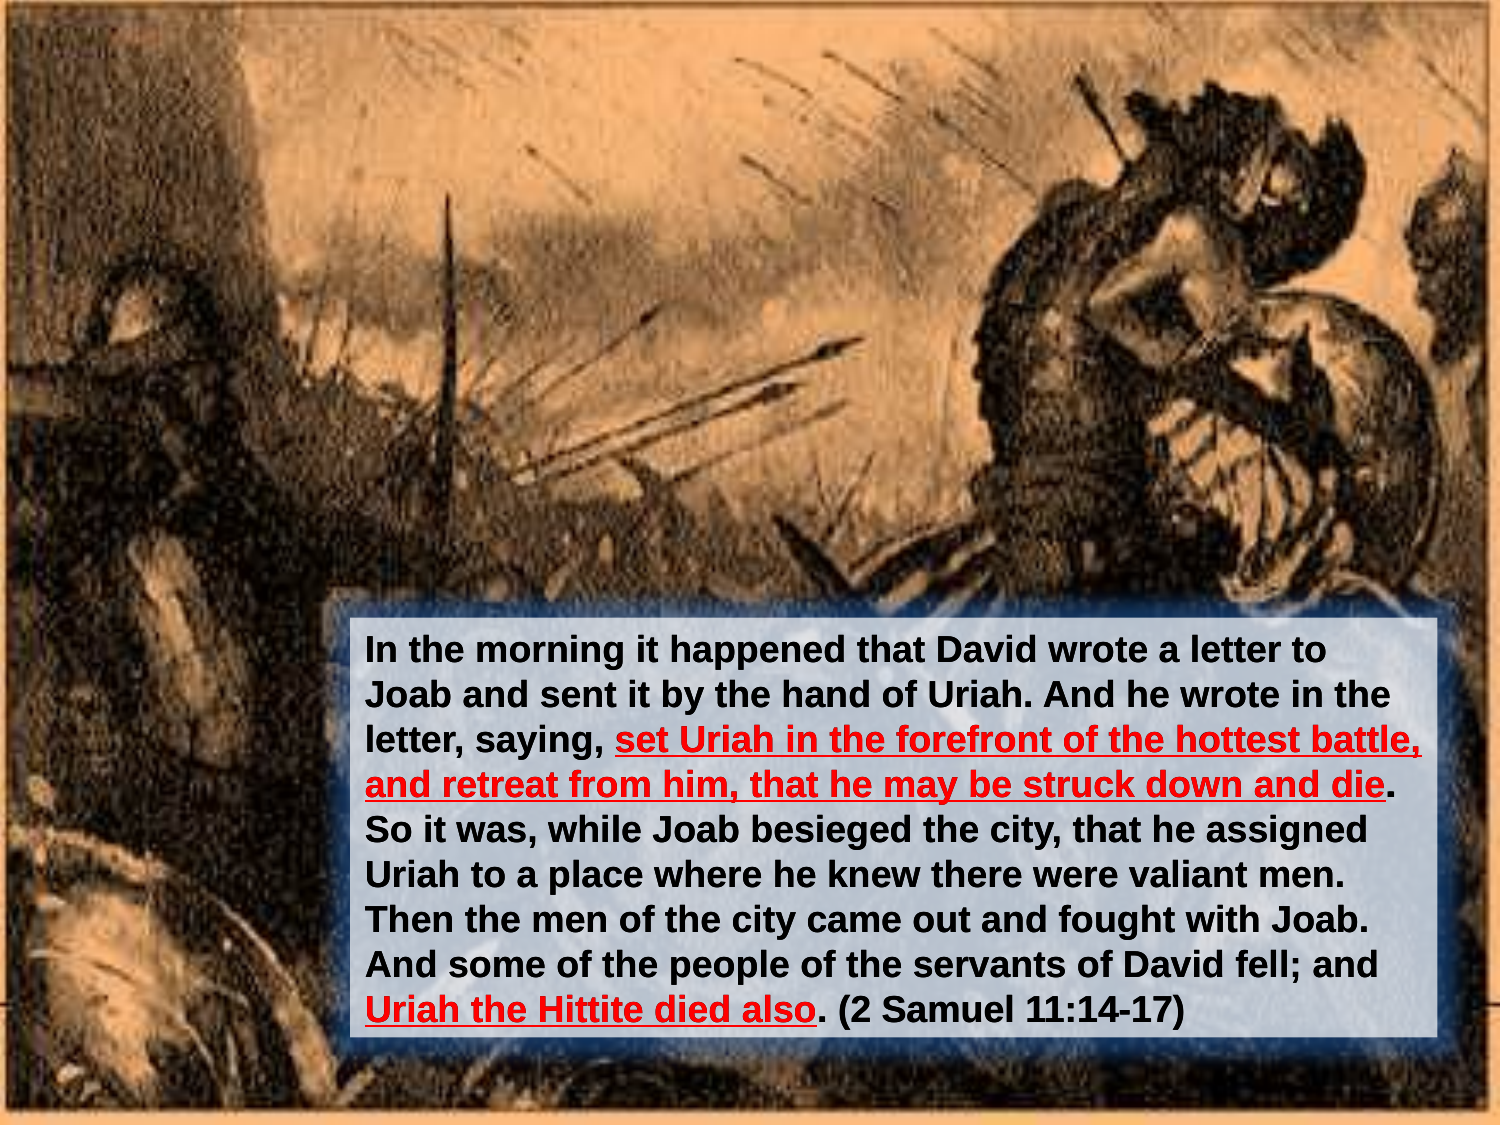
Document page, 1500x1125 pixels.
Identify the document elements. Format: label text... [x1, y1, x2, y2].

text_box In the morning it happened that David wrote a letter to Joab and sent it by the hand of Uriah. And he wrote in the letter, saying, set Uriah in the forefront of the hottest battle, and retreat from him, that he may be struck down and die. So it was, while Joab besieged the city, that he assigned Uriah to a place where he knew there were valiant men. Then the men of the city came out and fought with Joab. And some of the people of the servants of David fell; and Uriah the Hittite died also. (2 Samuel 11:14-17) [350, 617, 1438, 1038]
picture [0, 0, 1500, 1125]
